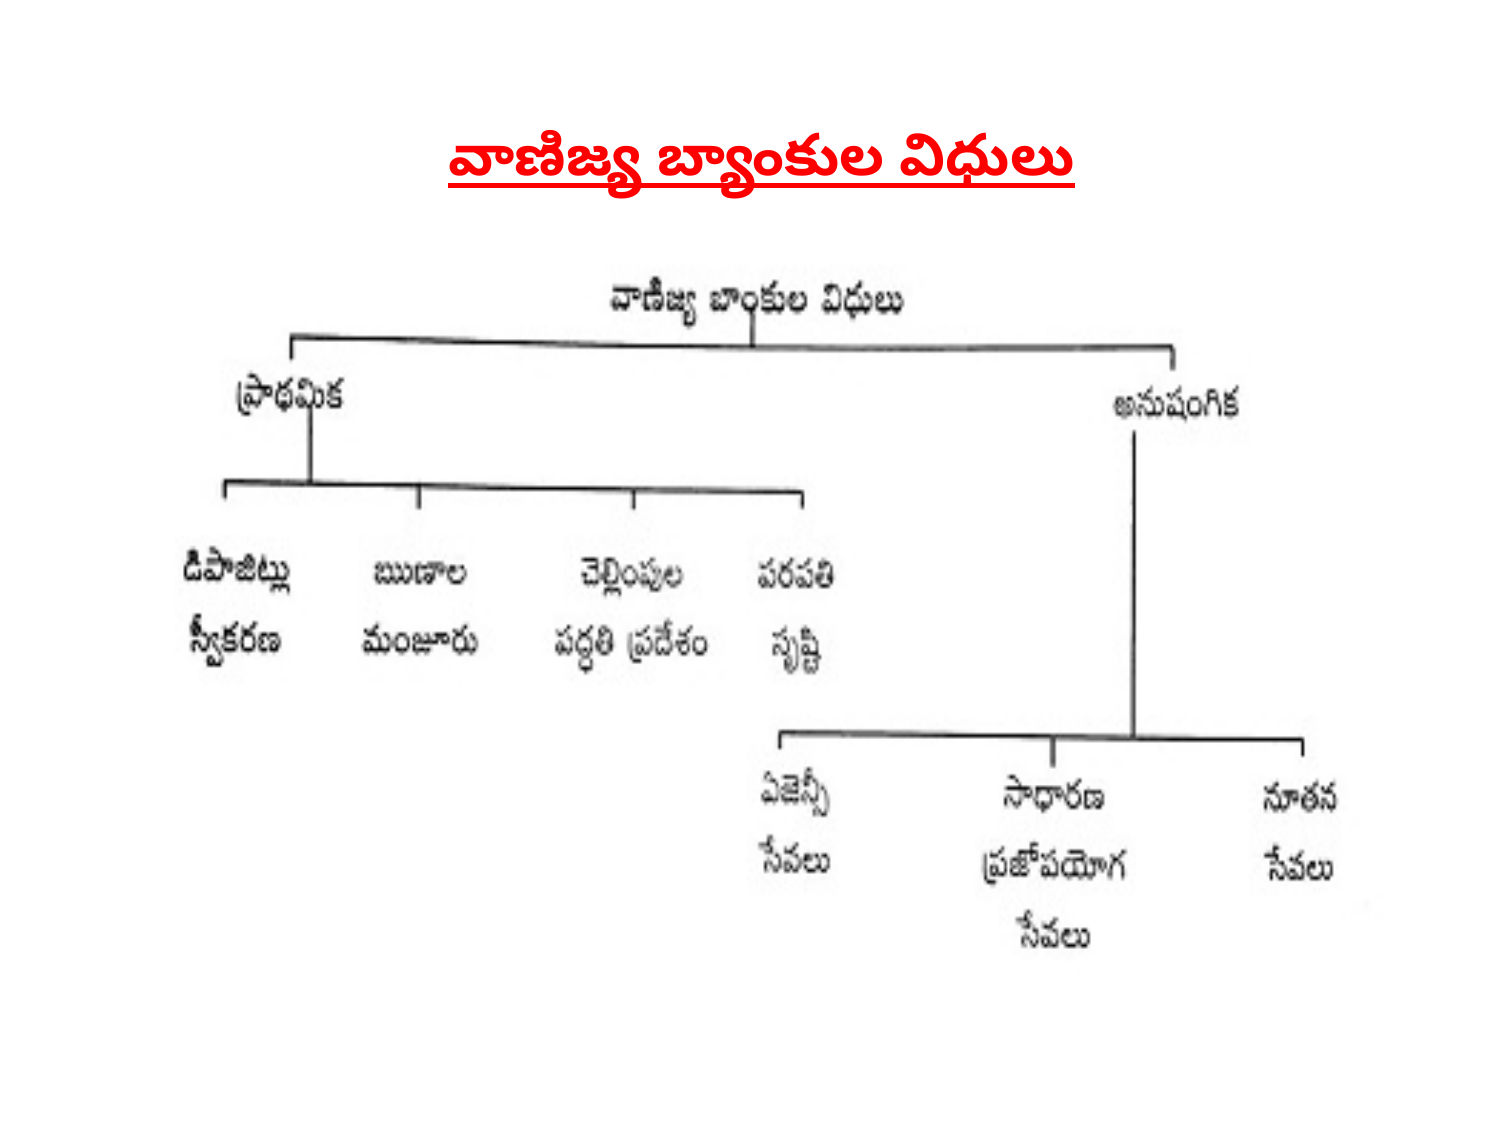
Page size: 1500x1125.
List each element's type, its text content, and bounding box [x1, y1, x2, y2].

title వాణిజ్య బ్యాంకుల విధులు [75, 45, 1425, 233]
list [62, 237, 1388, 976]
